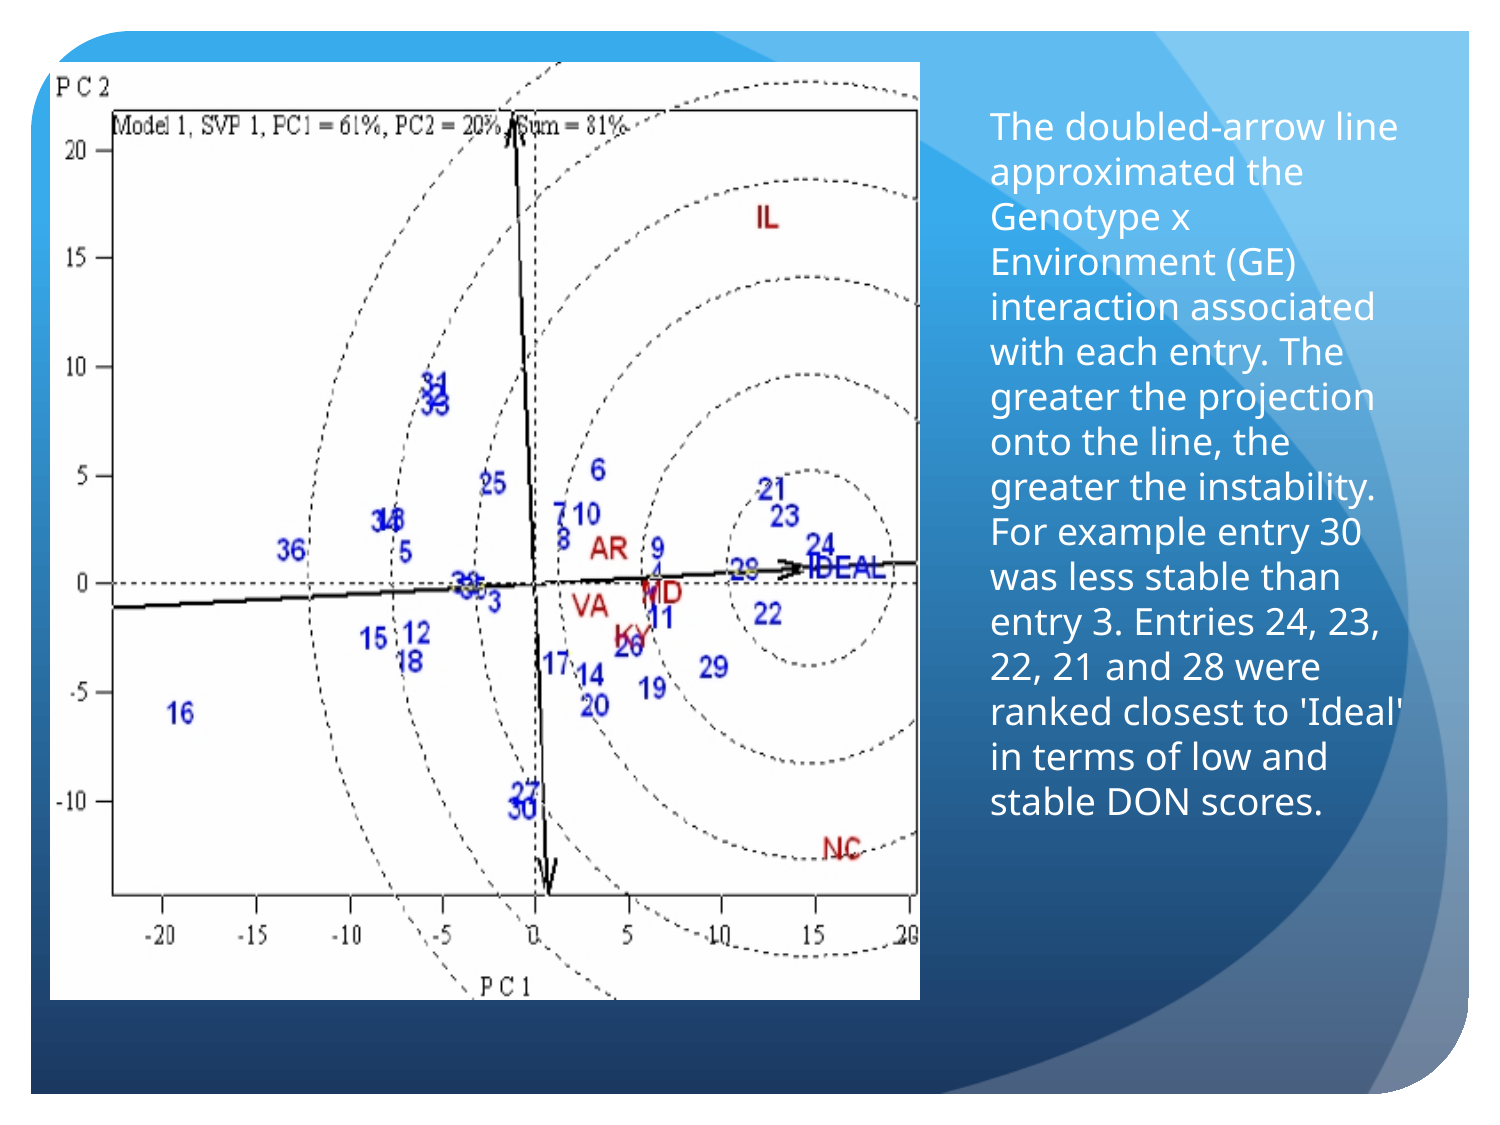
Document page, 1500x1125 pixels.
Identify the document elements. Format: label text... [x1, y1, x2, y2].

text_box The doubled-arrow line approximated the Genotype x Environment (GE) interaction associated with each entry. The greater the projection onto the line, the greater the instability. For example entry 30 was less stable than entry 3. Entries 24, 23, 22, 21 and 28 were ranked closest to 'Ideal' in terms of low and stable DON scores. [974, 95, 1438, 830]
picture [24, 30, 1473, 1094]
